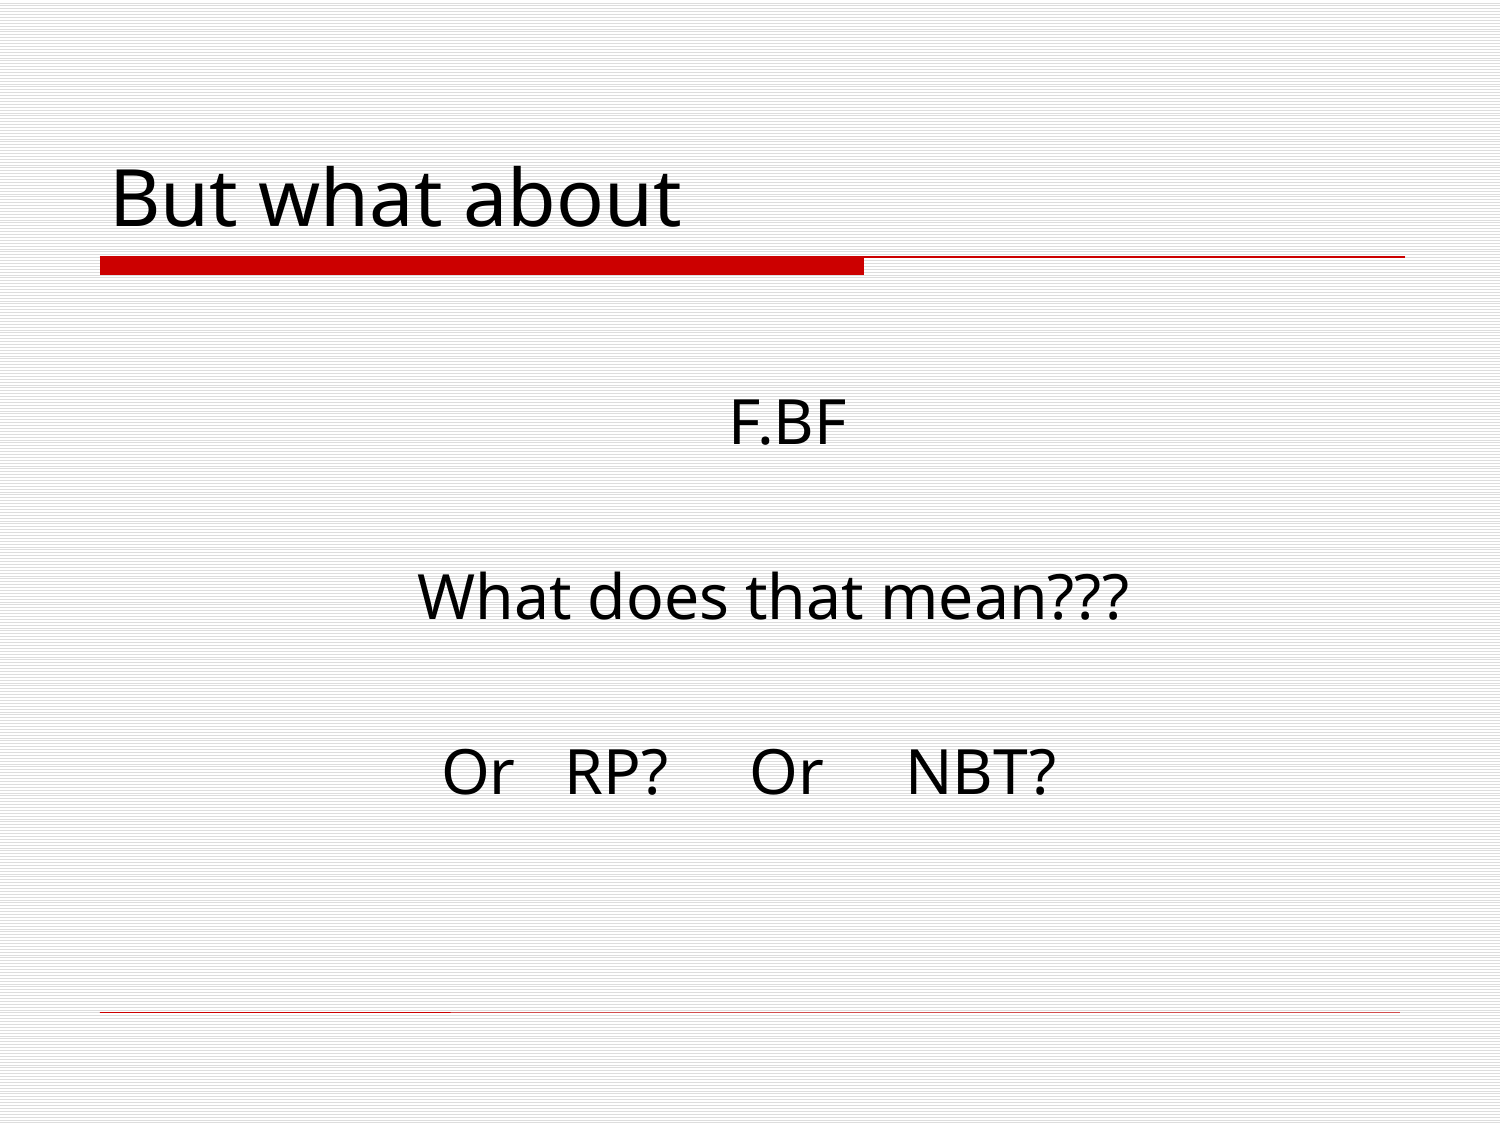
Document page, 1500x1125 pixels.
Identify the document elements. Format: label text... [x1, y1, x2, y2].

list F.BF What does that mean??? Or RP? Or NBT? [92, 287, 1406, 988]
title But what about [93, 49, 1407, 250]
